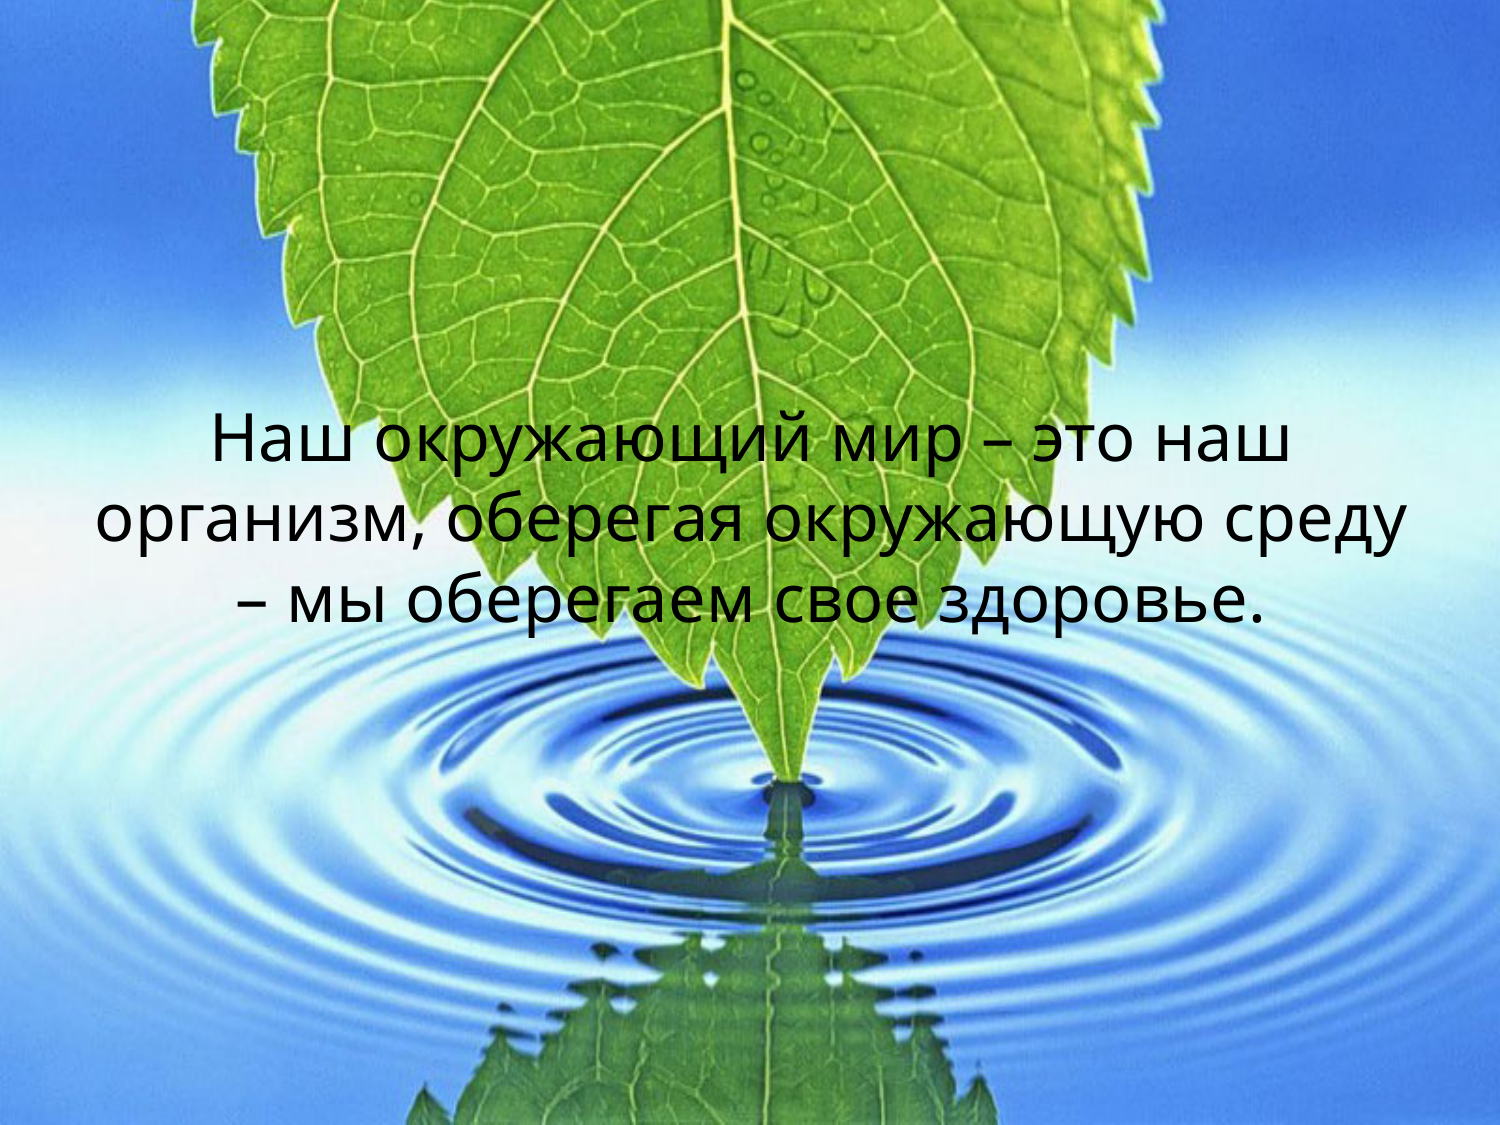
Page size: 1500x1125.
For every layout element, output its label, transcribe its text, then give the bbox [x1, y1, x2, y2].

title Наш окружающий мир – это наш организм, оберегая окружающую среду – мы оберегаем свое здоровье. [76, 30, 1427, 1000]
picture [0, 0, 1500, 1125]
